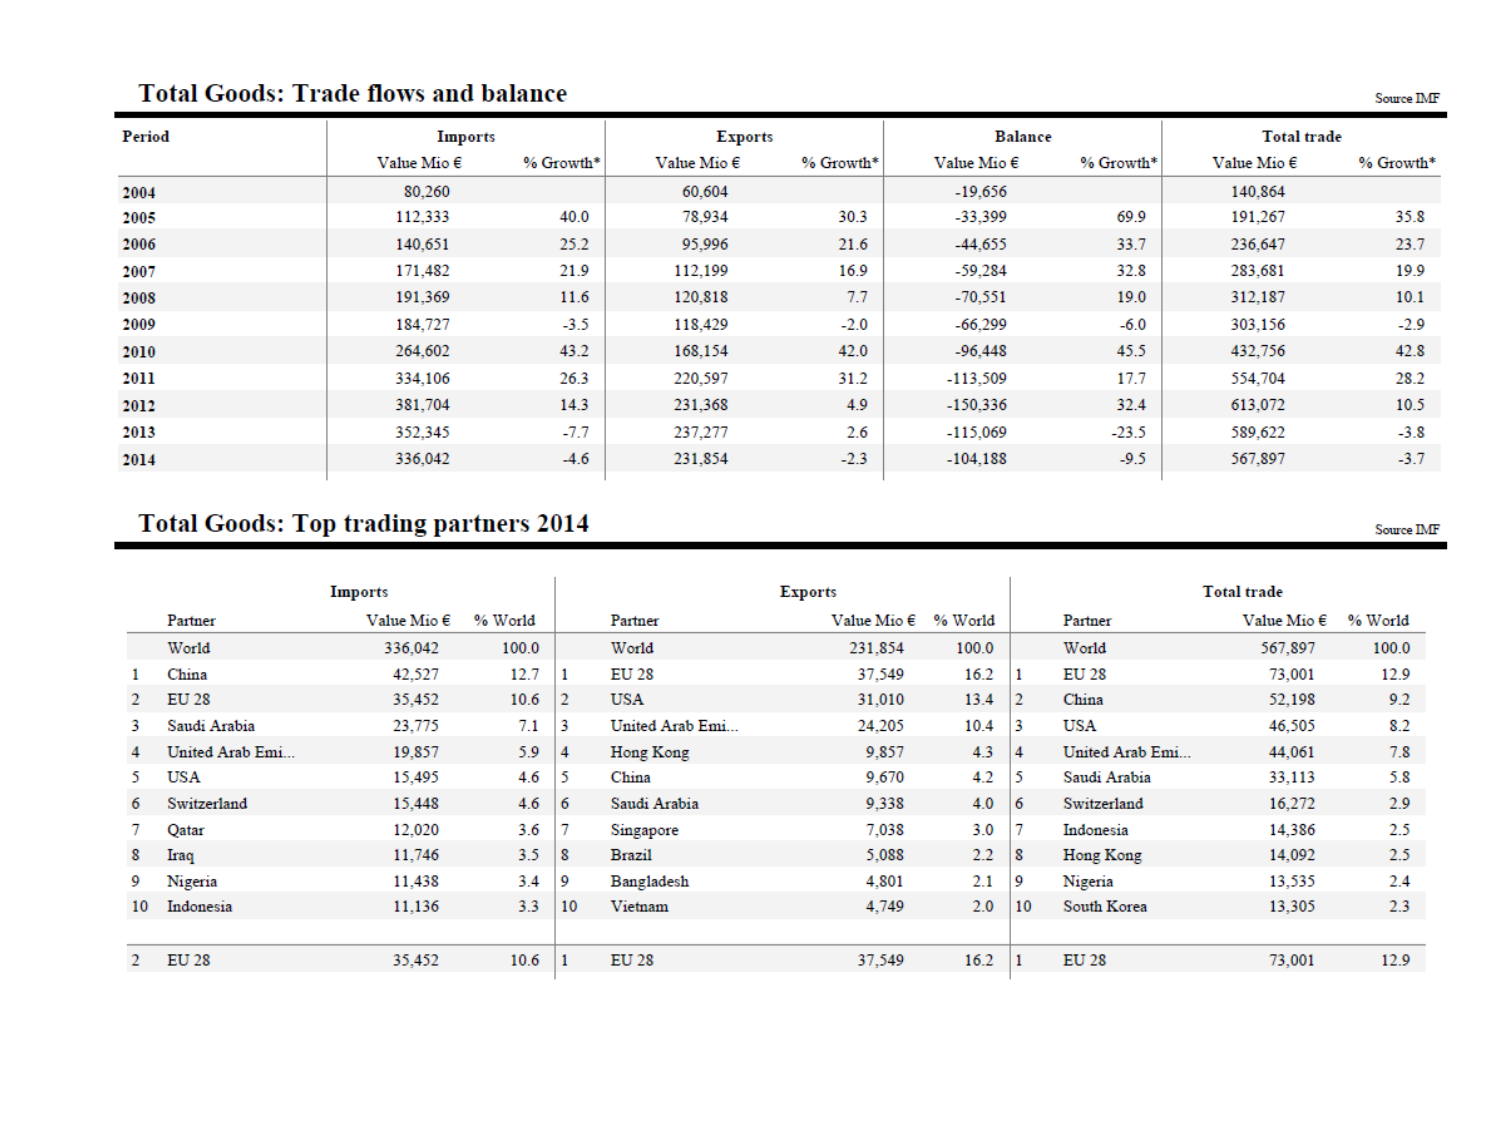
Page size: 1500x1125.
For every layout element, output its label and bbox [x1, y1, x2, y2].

picture [111, 77, 1451, 982]
